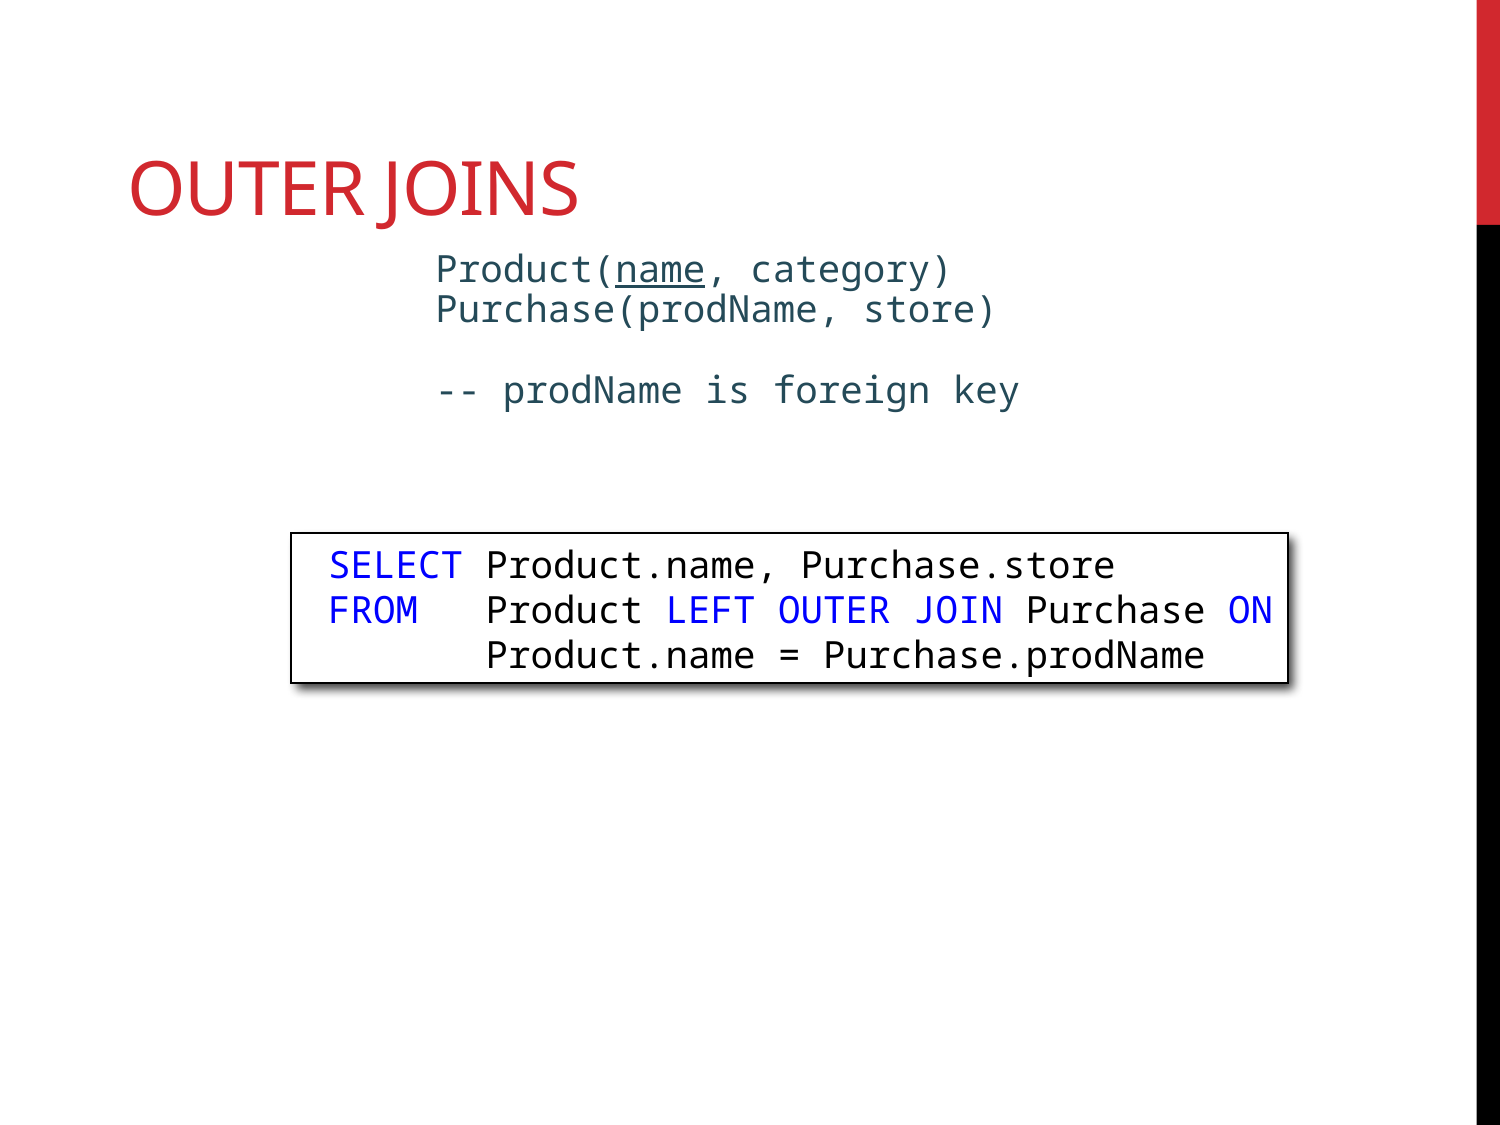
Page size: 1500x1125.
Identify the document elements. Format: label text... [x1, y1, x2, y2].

title Outer joins [112, 50, 1388, 238]
text_box SELECT Product.name, Purchase.store FROM Product LEFT OUTER JOIN Purchase ON Product.name = Purchase.prodName [290, 533, 1288, 683]
text_box Product(name, category) Purchase(prodName, store) -- prodName is foreign key [420, 242, 1036, 419]
